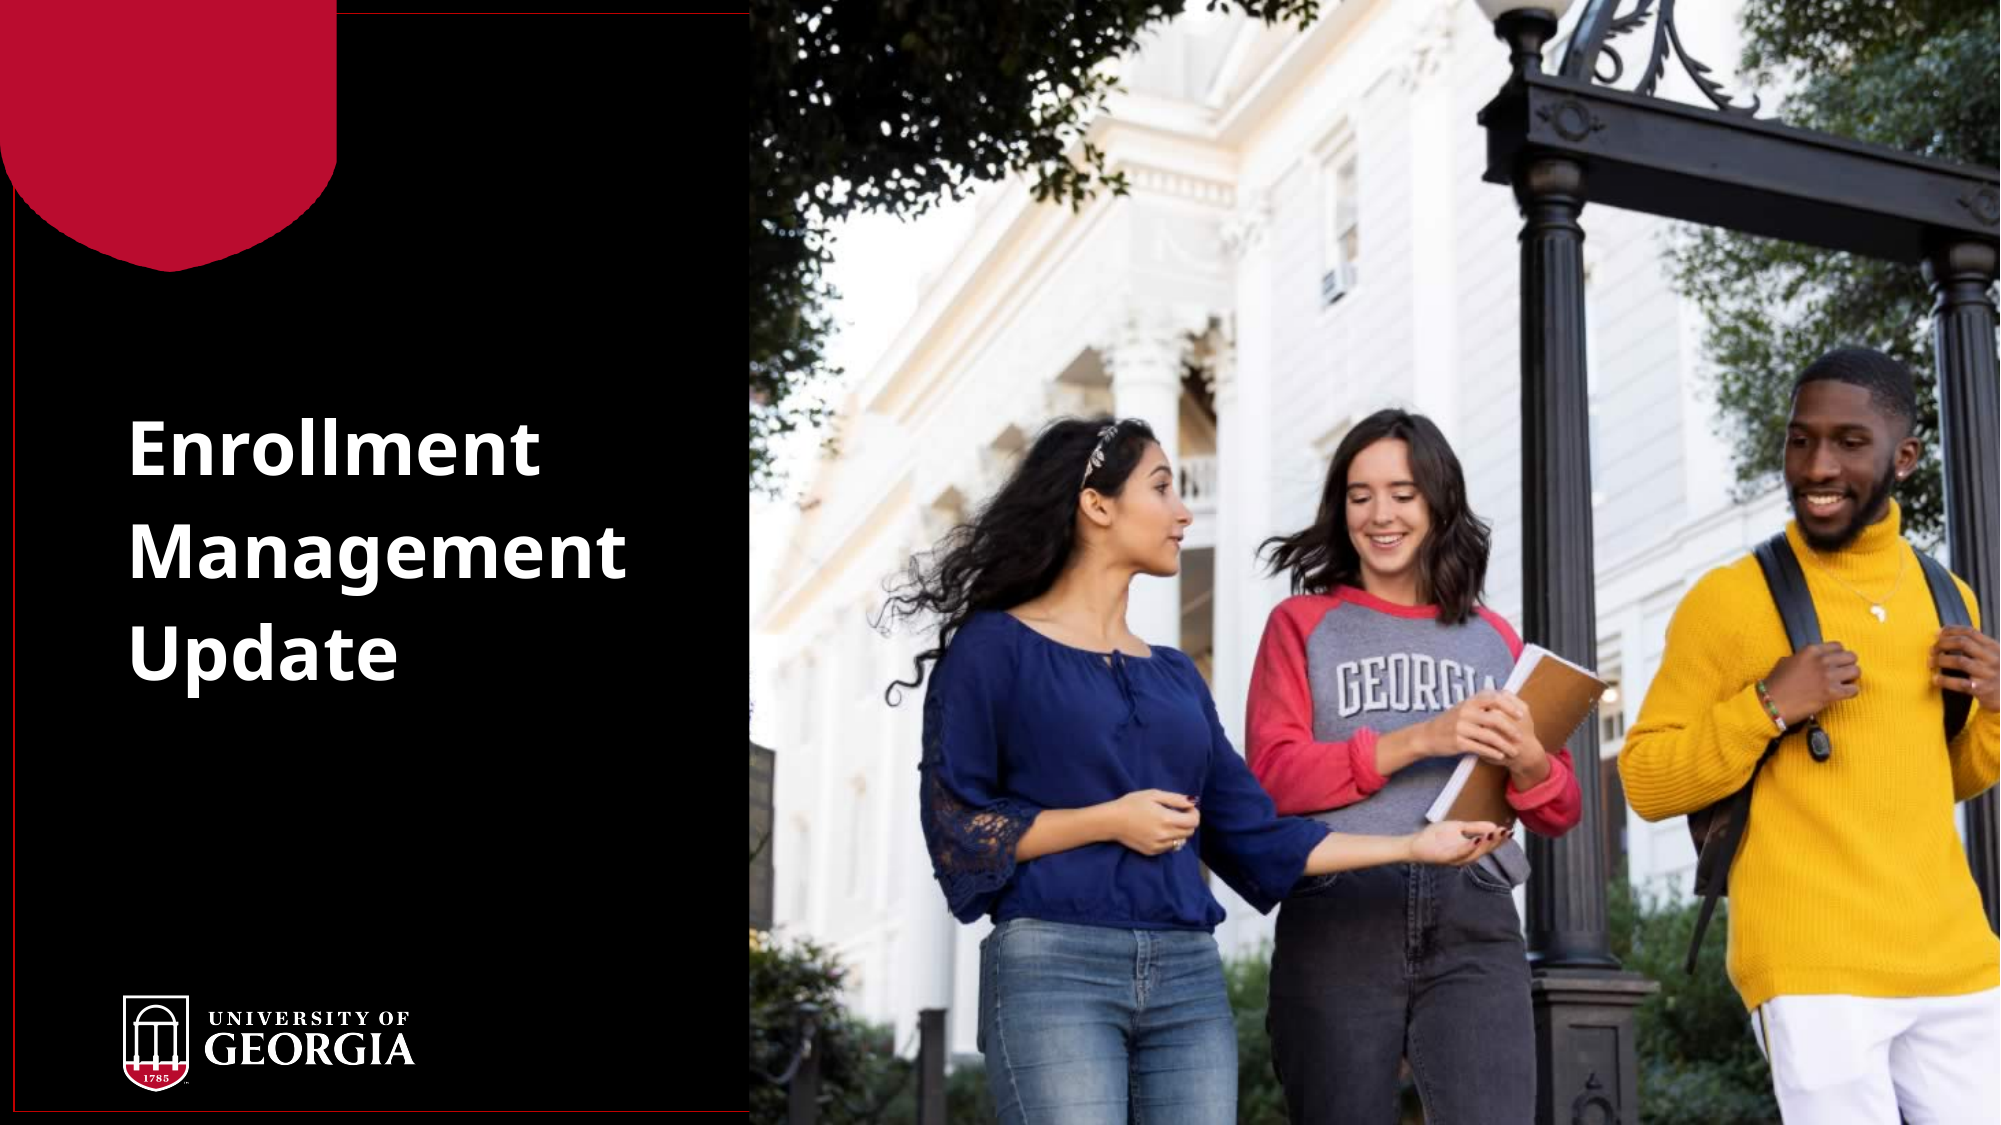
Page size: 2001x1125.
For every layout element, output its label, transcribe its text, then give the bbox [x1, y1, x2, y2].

list Enrollment Management Update [111, 388, 658, 737]
picture [749, 0, 2000, 1125]
picture [84, 975, 480, 1106]
